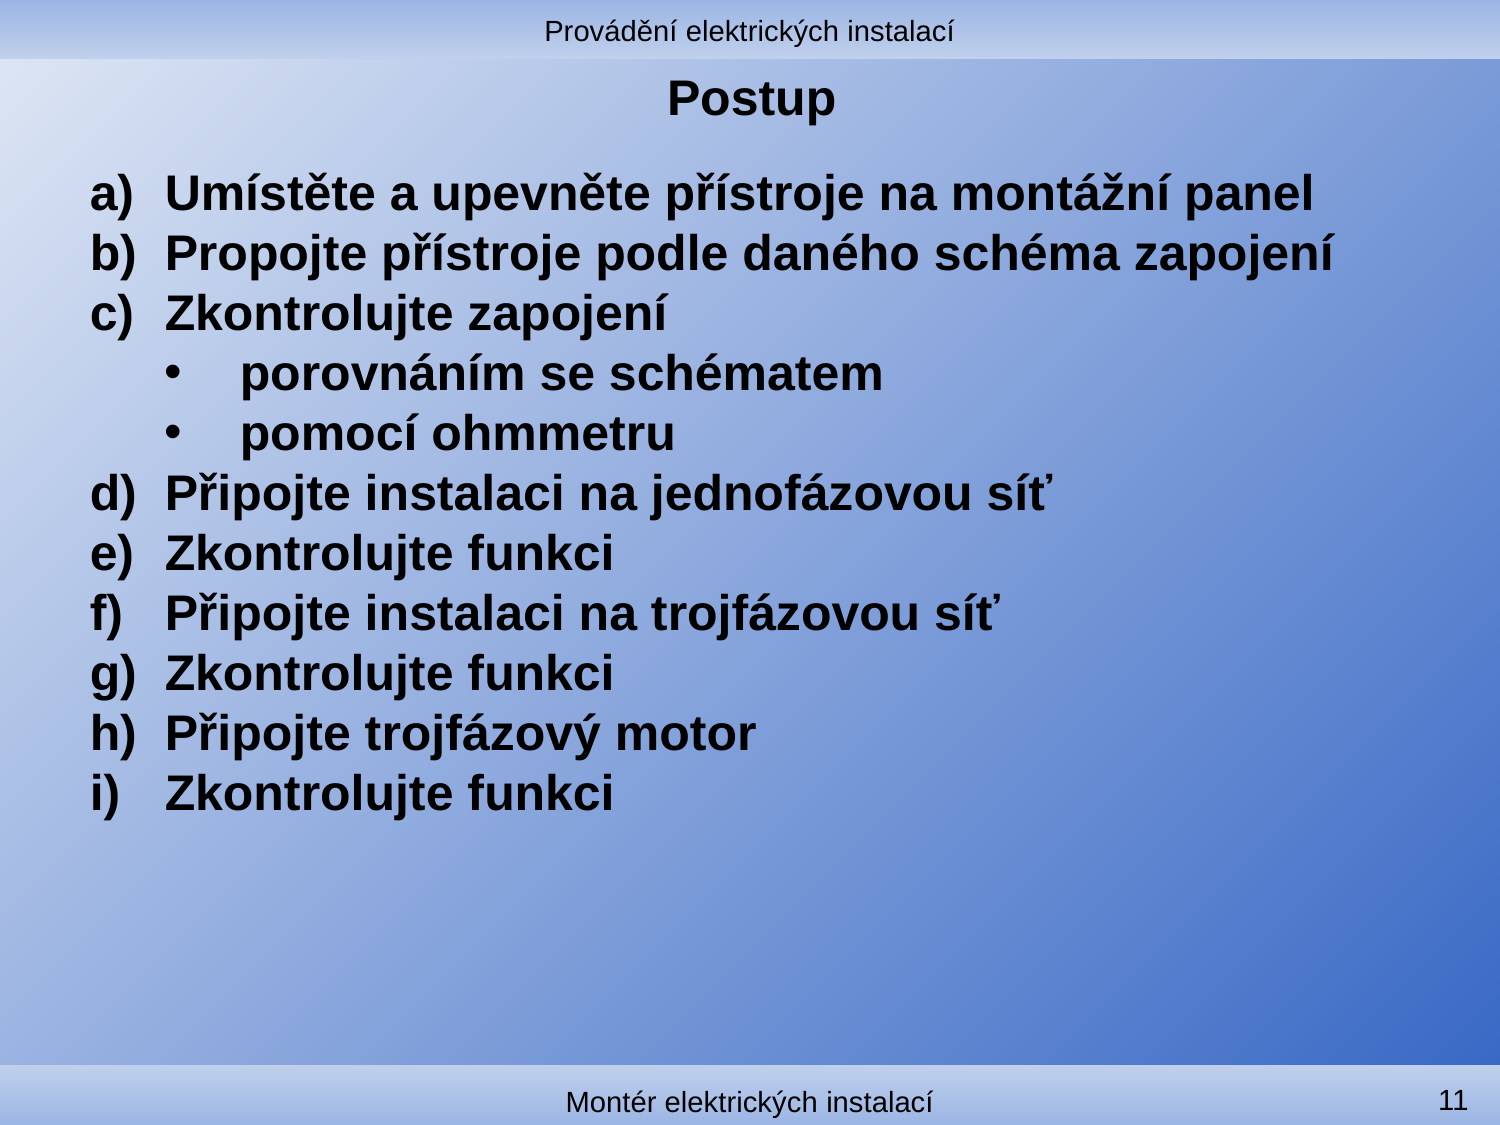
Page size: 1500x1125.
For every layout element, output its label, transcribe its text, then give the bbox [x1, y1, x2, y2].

footer Montér elektrických instalací [0, 1065, 1500, 1125]
text_box Umístěte a upevněte přístroje na montážní panel Propojte přístroje podle daného schéma zapojení Zkontrolujte zapojení porovnáním se schématem pomocí ohmmetru Připojte instalaci na jednofázovou síť Zkontrolujte funkci Připojte instalaci na trojfázovou síť Zkontrolujte funkci Připojte trojfázový motor Zkontrolujte funkci [0, 153, 1500, 949]
title Postup [76, 58, 1427, 134]
slide_number Provádění elektrických instalací [0, 0, 1500, 59]
slide_number 11 [1399, 1063, 1484, 1124]
